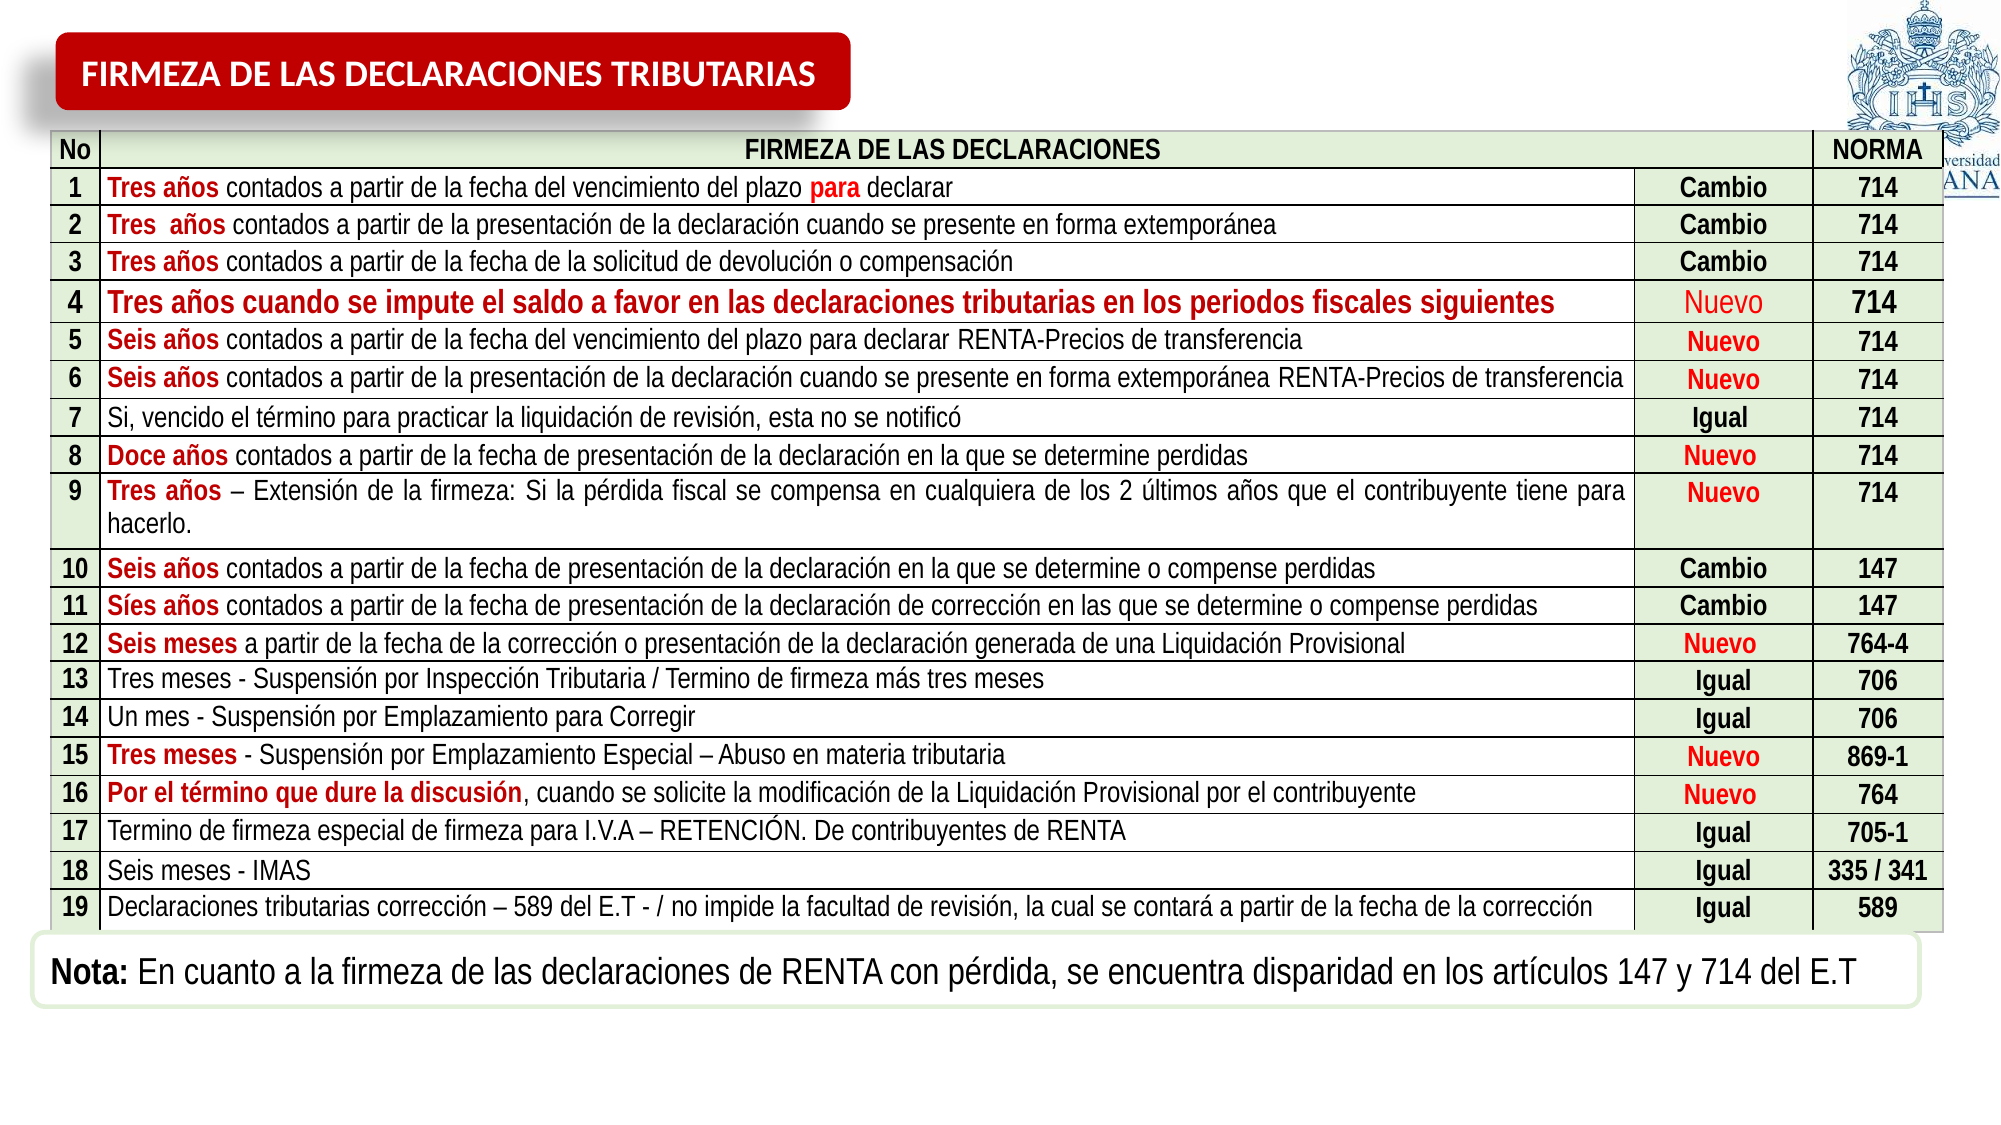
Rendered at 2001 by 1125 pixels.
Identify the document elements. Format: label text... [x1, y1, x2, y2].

table_cell Igual [1635, 399, 1812, 435]
table_cell 5 [52, 323, 99, 360]
table_cell Seis años contados a partir de la presentación de la declaración cuando se presente en forma extemporánea RENTA-Precios de transferencia [101, 361, 1634, 398]
table_cell Tres meses - Suspensión por Inspección Tributaria / Termino de firmeza más tres meses [101, 662, 1634, 698]
table_cell Síes años contados a partir de la fecha de presentación de la declaración de corrección en las que se determine o compense perdidas [101, 588, 1634, 623]
table_cell Igual [1635, 814, 1812, 851]
table_cell Cambio [1635, 169, 1812, 204]
table_cell Igual [1635, 890, 1812, 931]
table_cell 6 [52, 361, 99, 398]
table_cell Nuevo [1635, 625, 1812, 660]
table_cell Tres meses - Suspensión por Emplazamiento Especial – Abuso en materia tributaria [101, 738, 1634, 775]
table_cell Cambio [1635, 588, 1812, 623]
table_cell 714 [1814, 361, 1942, 398]
table_cell 714 [1814, 281, 1942, 322]
table_cell 16 [52, 776, 99, 813]
table_cell 18 [52, 852, 99, 888]
table_cell 3 [52, 243, 99, 279]
table_cell Nuevo [1635, 474, 1812, 548]
table_cell 706 [1814, 662, 1942, 698]
table_cell Cambio [1635, 550, 1812, 586]
table_cell 705-1 [1814, 814, 1942, 851]
table_cell Un mes - Suspensión por Emplazamiento para Corregir [101, 700, 1634, 736]
table_cell Seis años contados a partir de la fecha de presentación de la declaración en la que se determine o compense perdidas [101, 550, 1634, 586]
table_cell 147 [1814, 588, 1942, 623]
table_header FIRMEZA DE LAS DECLARACIONES [101, 132, 1812, 167]
table_cell Doce años contados a partir de la fecha de presentación de la declaración en la que se determine perdidas [101, 437, 1634, 472]
table_cell 714 [1814, 399, 1942, 435]
table_cell 1 [52, 169, 99, 204]
table_cell Seis meses a partir de la fecha de la corrección o presentación de la declaración generada de una Liquidación Provisional [101, 625, 1634, 660]
text_box FIRMEZA DE LAS DECLARACIONES TRIBUTARIAS [54, 31, 852, 112]
table_cell Tres años – Extensión de la firmeza: Si la pérdida fiscal se compensa en cualquiera de los 2 últimos años que el contribuyente tiene para hacerlo. [101, 474, 1634, 548]
table_cell 714 [1814, 169, 1942, 204]
table_cell 10 [52, 550, 99, 586]
table_cell Termino de firmeza especial de firmeza para I.V.A – RETENCIÓN. De contribuyentes de RENTA [101, 814, 1634, 851]
table_cell 706 [1814, 700, 1942, 736]
table_cell 13 [52, 662, 99, 698]
picture [1847, 0, 2000, 201]
table_cell 714 [1814, 243, 1942, 279]
table_cell 15 [52, 738, 99, 775]
table_cell 589 [1814, 890, 1942, 931]
table_cell 714 [1814, 474, 1942, 548]
table_cell 764-4 [1814, 625, 1942, 660]
table_cell Tres años contados a partir de la fecha del vencimiento del plazo para declarar [101, 169, 1634, 204]
table_cell Igual [1635, 700, 1812, 736]
table_cell Seis años contados a partir de la fecha del vencimiento del plazo para declarar RENTA-Precios de transferencia [101, 323, 1634, 360]
table_cell Si, vencido el término para practicar la liquidación de revisión, esta no se notificó [101, 399, 1634, 435]
table_cell Seis meses - IMAS [101, 852, 1634, 888]
text_box Nota: En cuanto a la firmeza de las declaraciones de RENTA con pérdida, se encuentra disparidad en los artículos 147 y 714 del E.T [31, 931, 1921, 1008]
table_cell 8 [52, 437, 99, 472]
table_cell Cambio [1635, 243, 1812, 279]
table_cell 12 [52, 625, 99, 660]
table_cell 11 [52, 588, 99, 623]
table_header No [52, 151, 99, 167]
table_cell Nuevo [1635, 776, 1812, 813]
table_cell Nuevo [1635, 437, 1812, 472]
table_cell Tres años contados a partir de la fecha de la solicitud de devolución o compensación [101, 243, 1634, 279]
table_cell 335 / 341 [1814, 852, 1942, 888]
table_cell 764 [1814, 776, 1942, 813]
table_cell Nuevo [1635, 323, 1812, 360]
table_cell Declaraciones tributarias corrección – 589 del E.T - / no impide la facultad de revisión, la cual se contará a partir de la fecha de la corrección [101, 890, 1634, 931]
table_cell 2 [52, 206, 99, 242]
table_cell 14 [52, 700, 99, 736]
table_cell Igual [1635, 852, 1812, 888]
table_cell Nuevo [1635, 361, 1812, 398]
table_cell Tres años contados a partir de la presentación de la declaración cuando se presente en forma extemporánea [101, 206, 1634, 242]
table_cell Igual [1635, 662, 1812, 698]
table_cell Nuevo [1635, 738, 1812, 775]
table_header NORMA [1814, 132, 1942, 167]
table_cell 9 [52, 474, 99, 548]
table_cell 714 [1814, 206, 1942, 242]
table_cell Tres años cuando se impute el saldo a favor en las declaraciones tributarias en los periodos fiscales siguientes [101, 281, 1634, 322]
table_cell 714 [1814, 437, 1942, 472]
table_cell Por el término que dure la discusión, cuando se solicite la modificación de la Liquidación Provisional por el contribuyente [101, 776, 1634, 813]
table_cell Cambio [1635, 206, 1812, 242]
table_cell 869-1 [1814, 738, 1942, 775]
table_cell 19 [52, 890, 99, 931]
table_cell 4 [52, 281, 99, 322]
table_cell Nuevo [1635, 281, 1812, 322]
table_cell 7 [52, 399, 99, 435]
table_cell 147 [1814, 550, 1942, 586]
table_cell 17 [52, 814, 99, 851]
table_cell 714 [1814, 323, 1942, 360]
